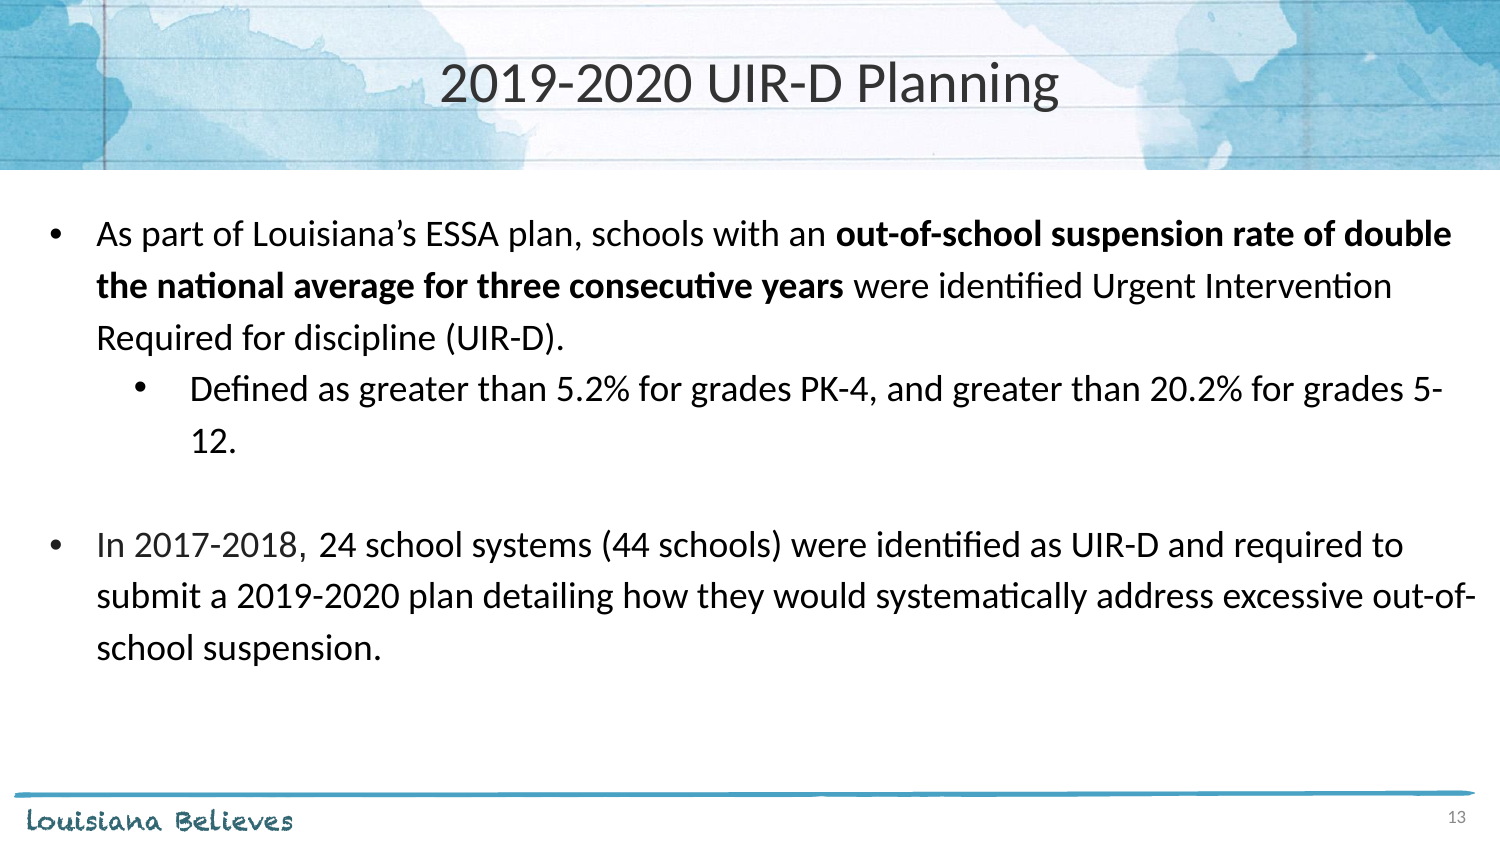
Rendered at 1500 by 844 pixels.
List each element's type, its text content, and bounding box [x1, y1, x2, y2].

picture [0, 786, 1488, 844]
title 2019-2020 UIR-D Planning [0, 0, 1500, 170]
list • As part of Louisiana’s ESSA plan, schools with an out-of-school suspension rate of double the national average for three consecutive years were identified Urgent Intervention Required for discipline (UIR-D). Defined as greater than 5.2% for grades PK-4, and greater than 20.2% for grades 5-12. • In 2017-2018, 24 school systems (44 schools) were identified as UIR-D and required to submit a 2019-2020 plan detailing how they would systematically address excessive out-of-school suspension. [24, 187, 1500, 795]
